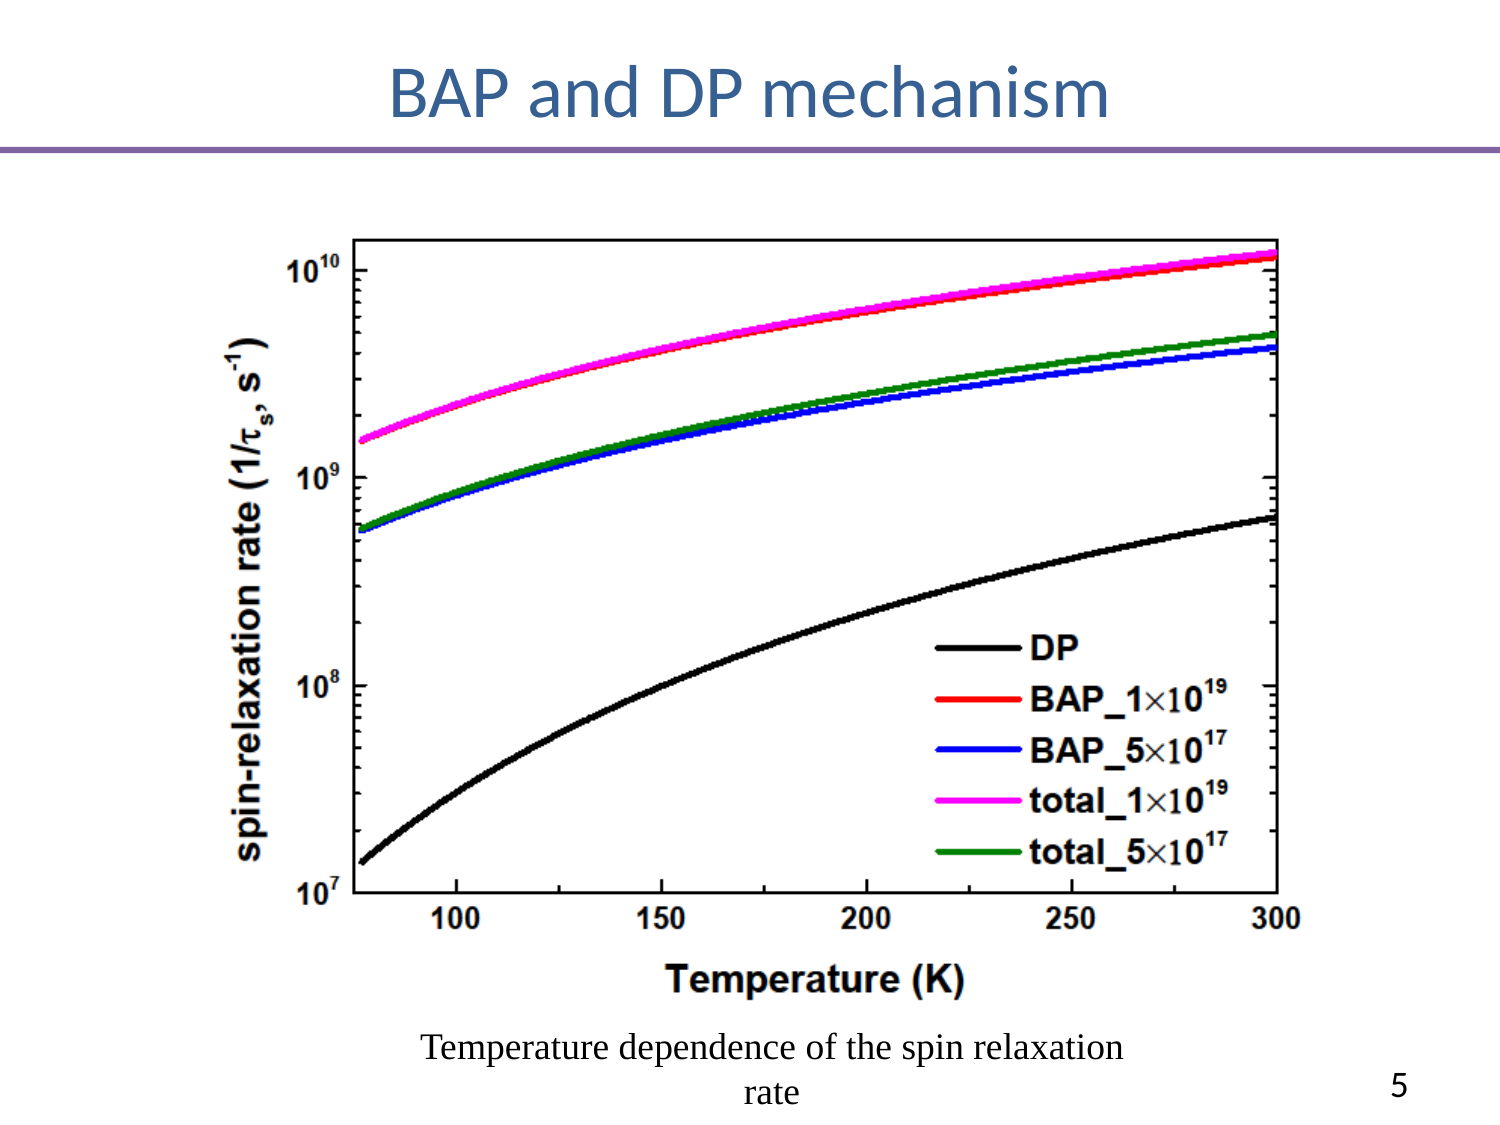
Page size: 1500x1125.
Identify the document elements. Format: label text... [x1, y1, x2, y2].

slide_number 5 [1374, 1052, 1475, 1113]
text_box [158, 174, 1387, 1038]
text_box Temperature dependence of the spin relaxation rate [372, 1038, 1173, 1120]
title BAP and DP mechanism [75, 24, 1425, 150]
